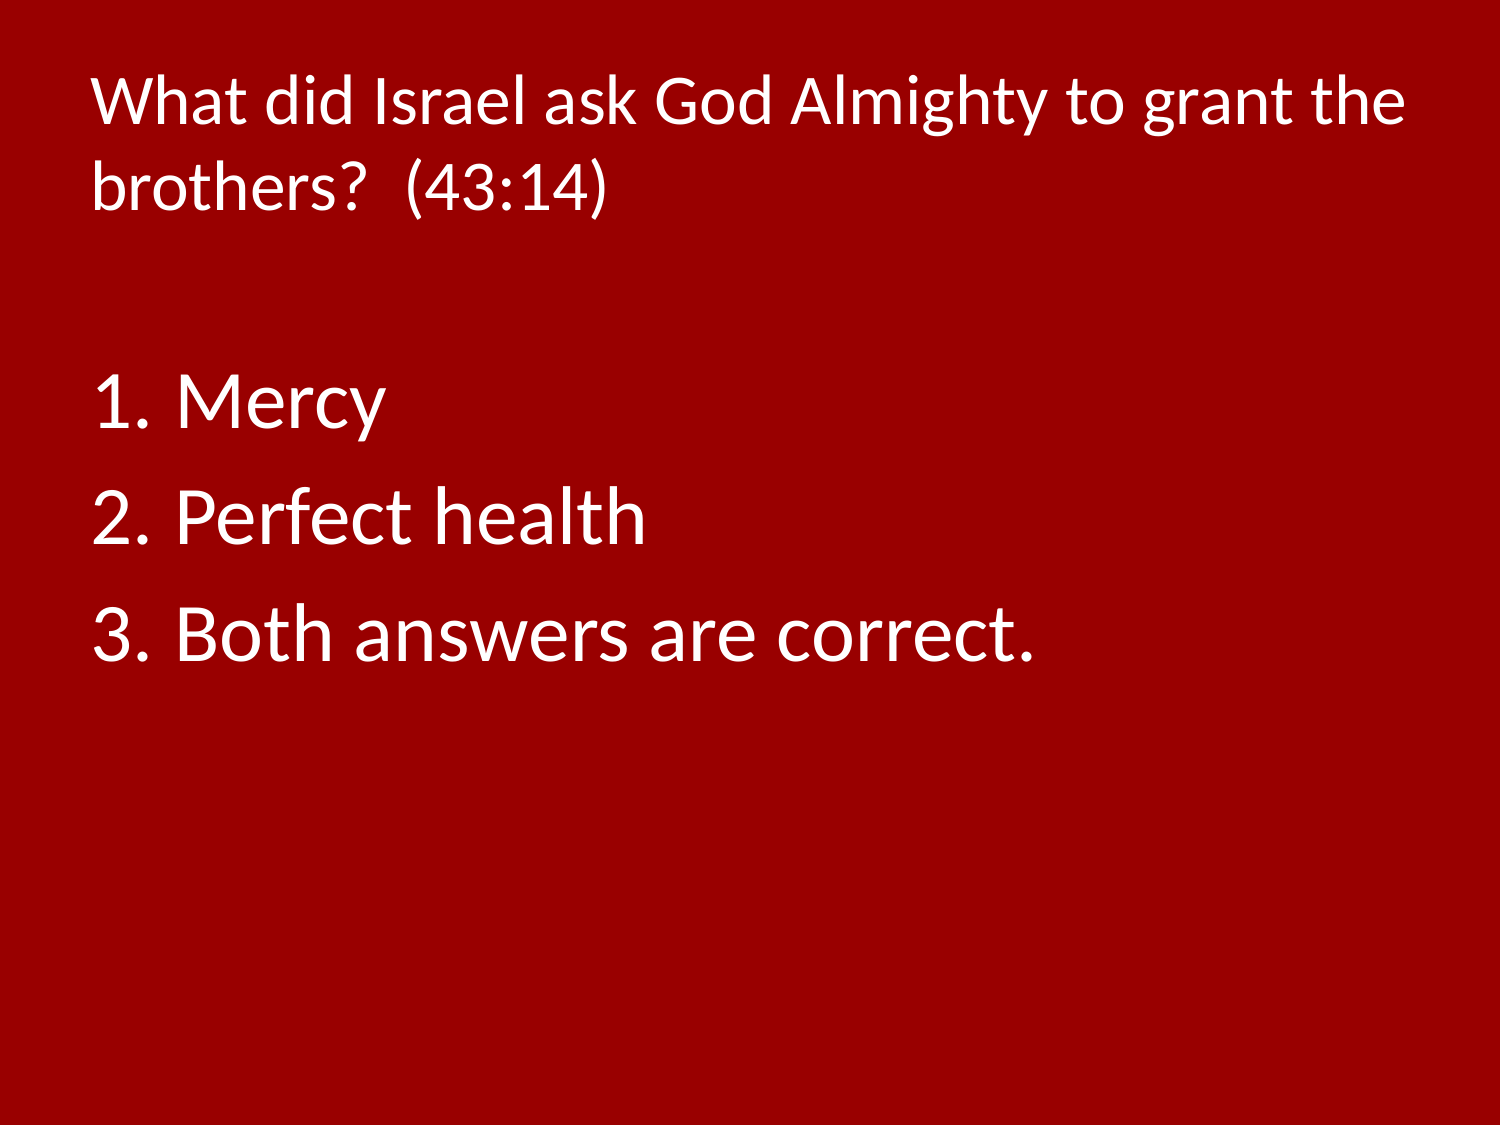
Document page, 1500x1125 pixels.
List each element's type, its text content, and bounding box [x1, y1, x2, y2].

title What did Israel ask God Almighty to grant the brothers? (43:14) [75, 45, 1425, 233]
list Mercy Perfect health Both answers are correct. [75, 337, 1425, 1005]
